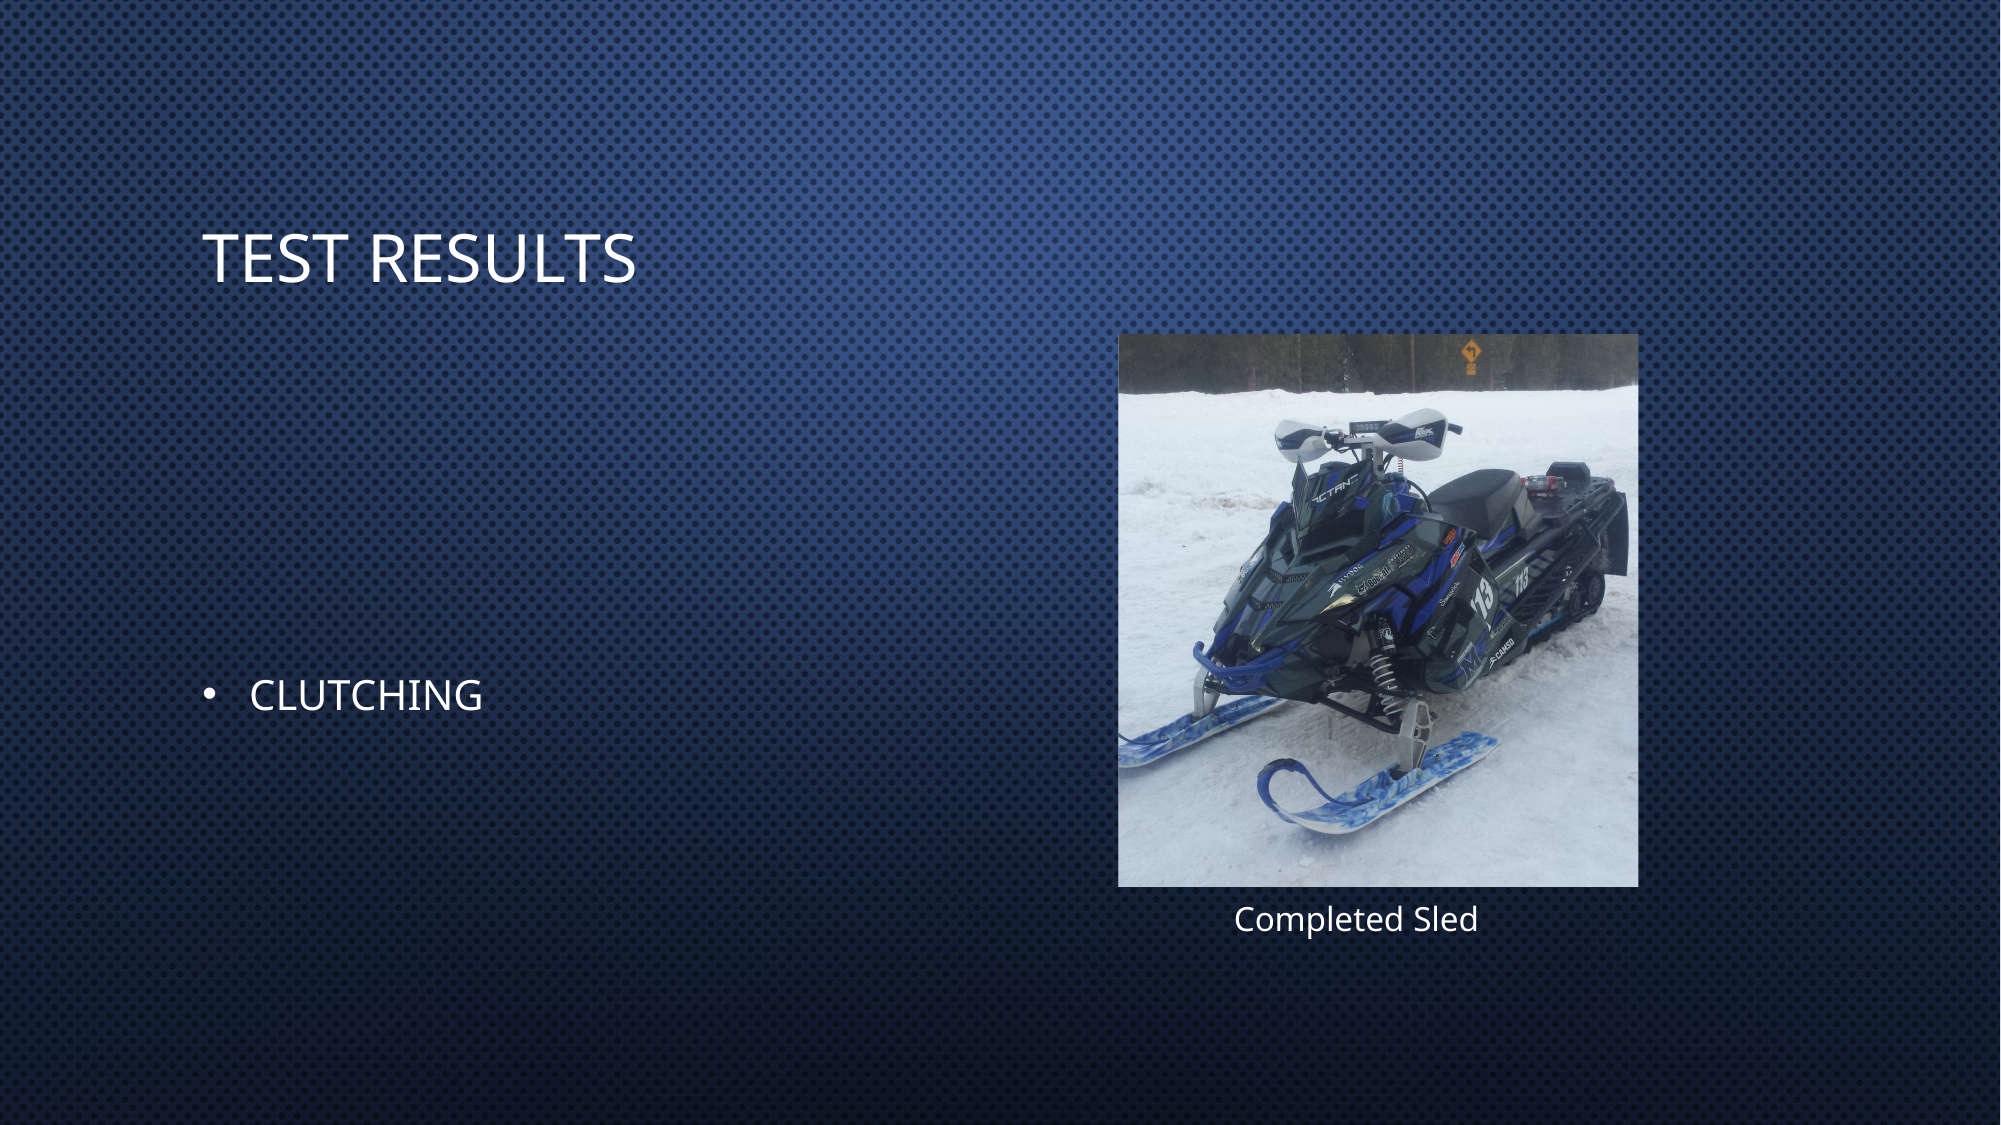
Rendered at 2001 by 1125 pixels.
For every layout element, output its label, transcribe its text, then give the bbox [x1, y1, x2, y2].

title Test Results [187, 99, 1813, 413]
list Clutching [187, 437, 1813, 950]
picture [1102, 334, 1655, 887]
text_box Completed Sled [1219, 890, 1538, 946]
